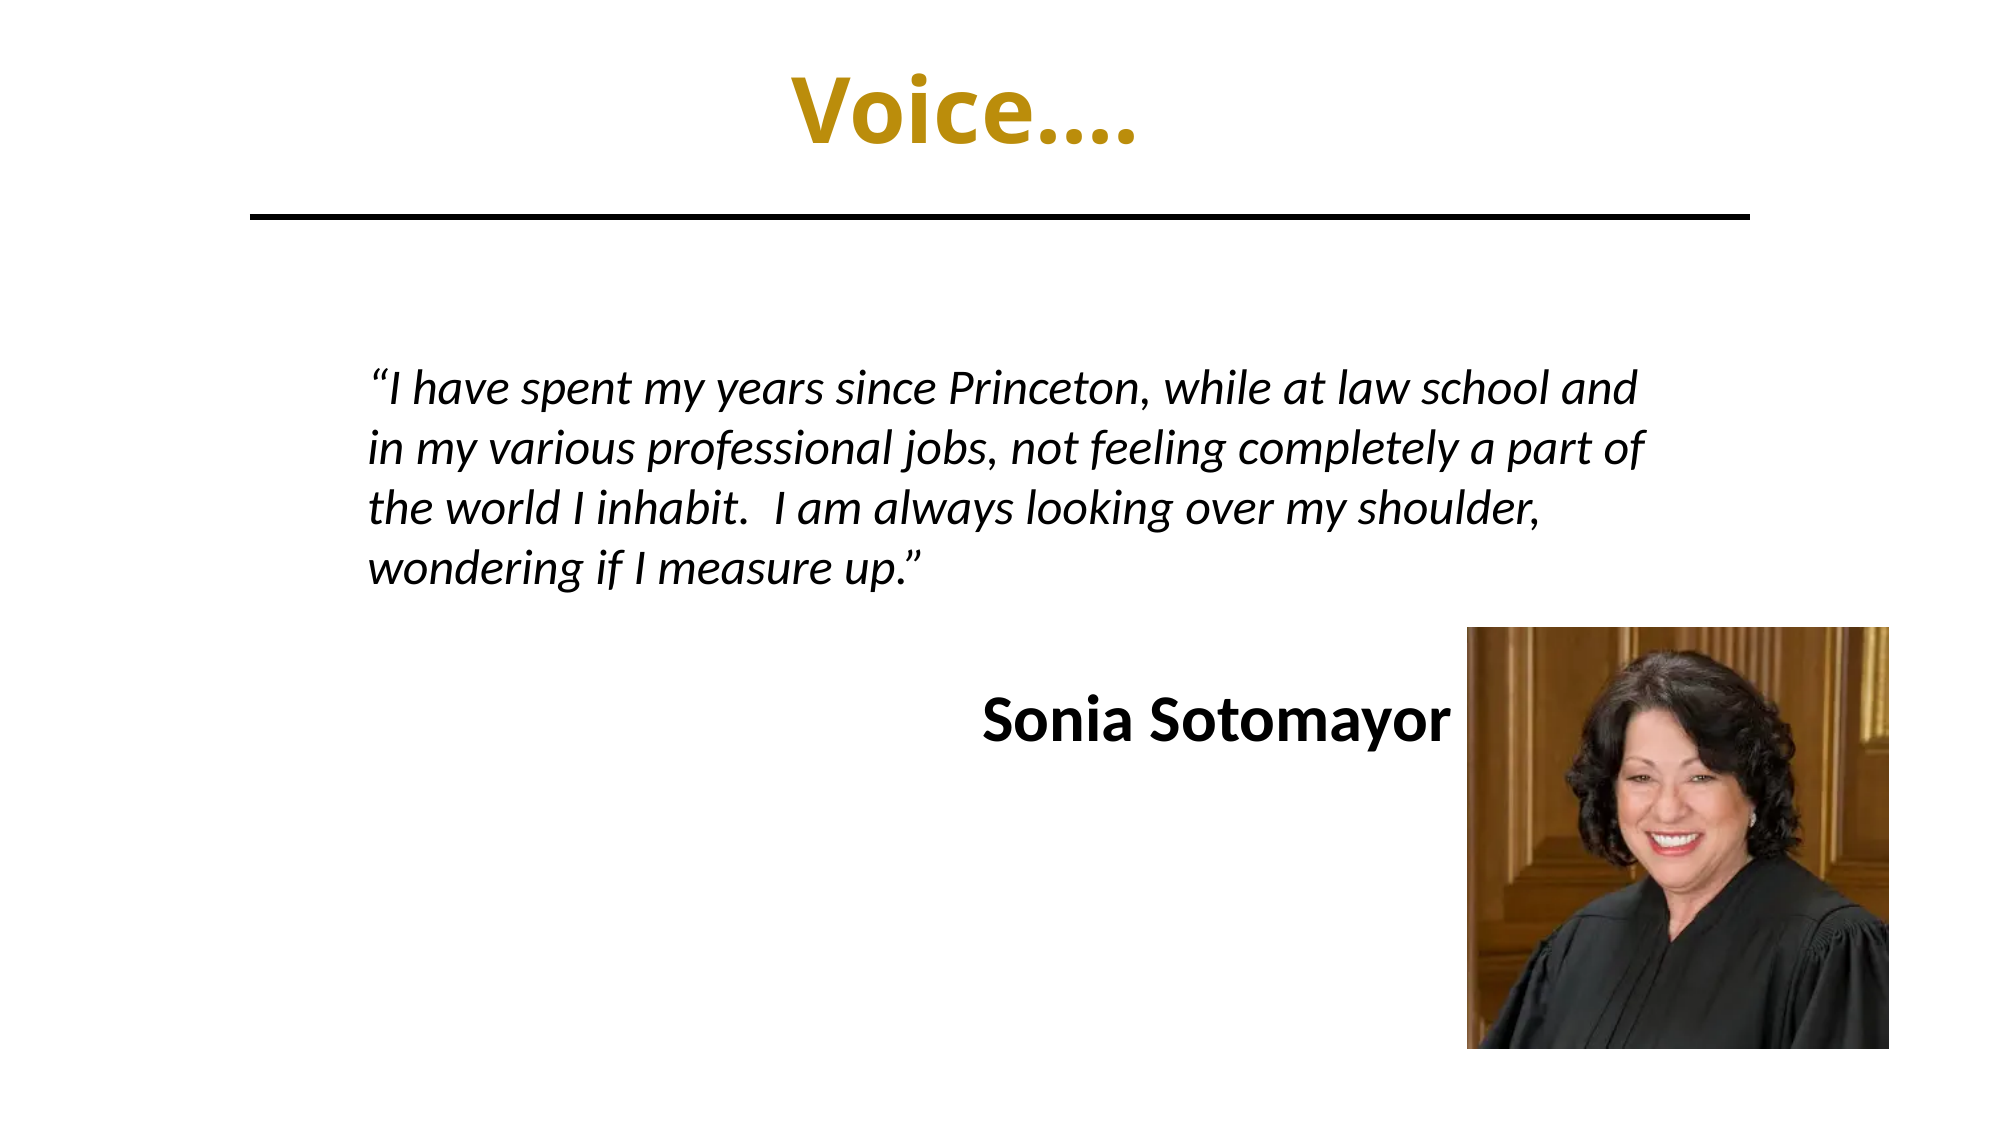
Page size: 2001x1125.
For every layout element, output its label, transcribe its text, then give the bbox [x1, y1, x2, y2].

text_box Voice.... [277, 44, 1655, 170]
picture [1467, 627, 1889, 1049]
text_box “I have spent my years since Princeton, while at law school and in my various professional jobs, not feeling completely a part of the world I inhabit. I am always looking over my shoulder, wondering if I measure up.” Sonia Sotomayor [277, 347, 1678, 1002]
